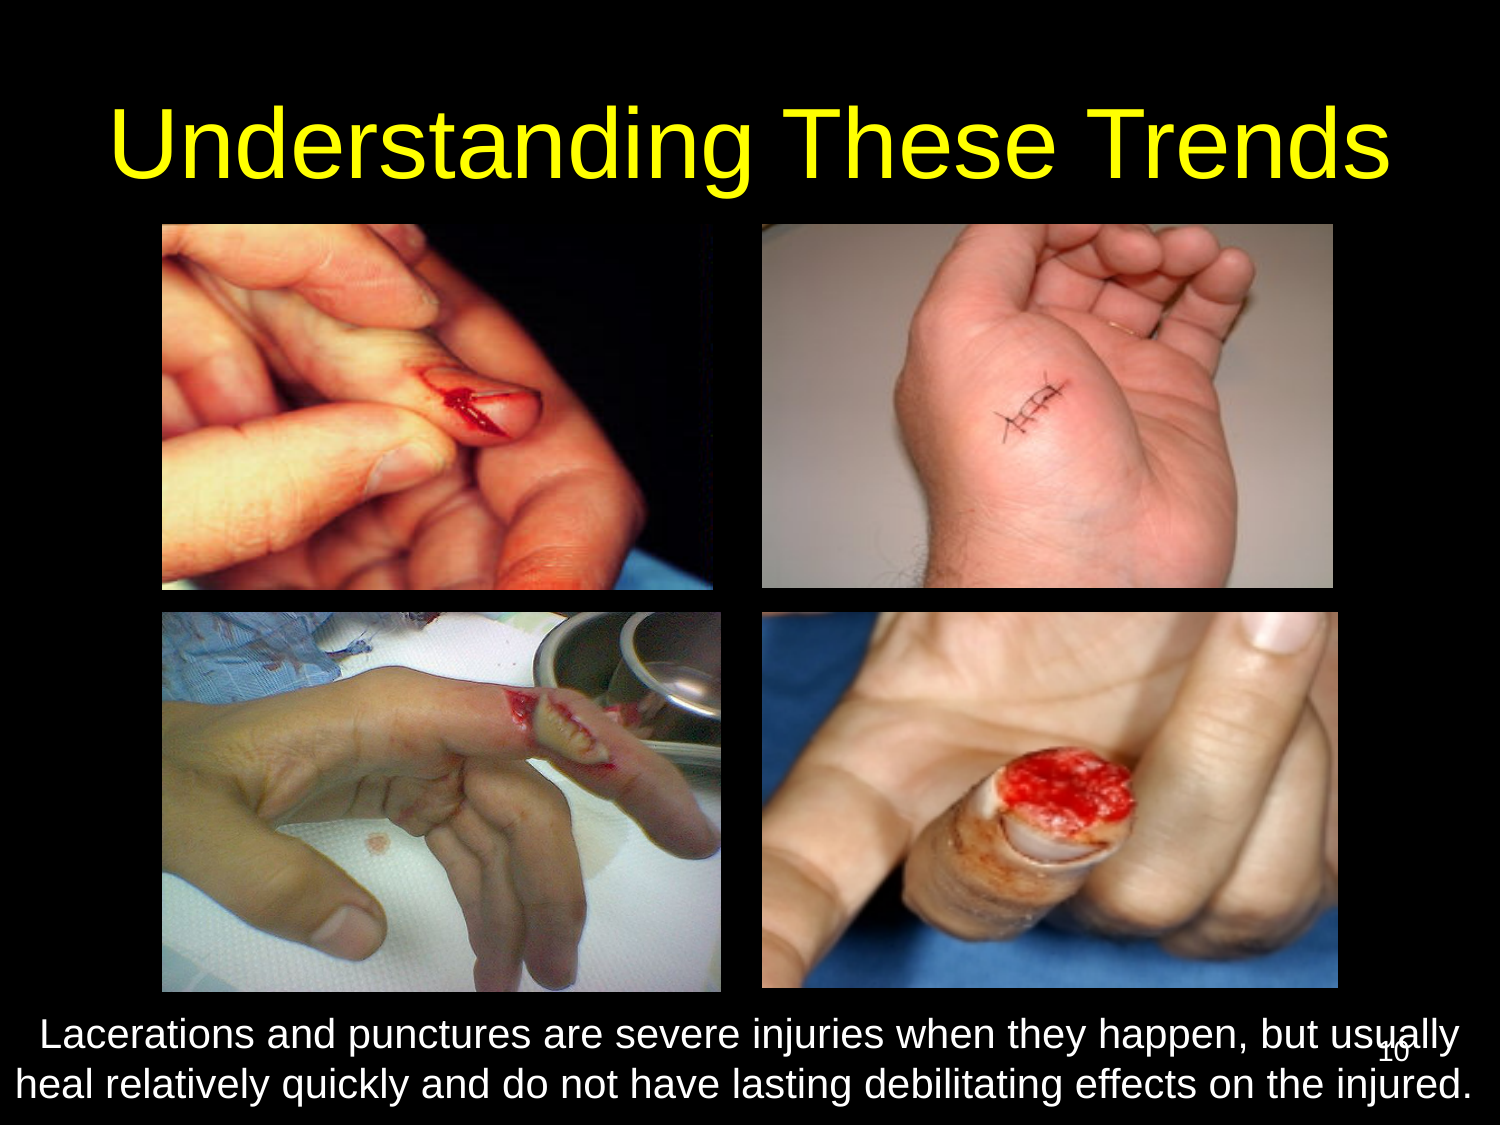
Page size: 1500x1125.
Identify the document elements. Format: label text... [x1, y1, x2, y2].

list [762, 224, 1334, 588]
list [762, 612, 1338, 988]
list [162, 612, 721, 992]
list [162, 224, 713, 590]
slide_number 10 [1074, 1024, 1426, 1103]
text_box Lacerations and punctures are severe injuries when they happen, but usually heal relatively quickly and do not have lasting debilitating effects on the injured. [0, 999, 1500, 1115]
title Understanding These Trends [74, 44, 1426, 233]
